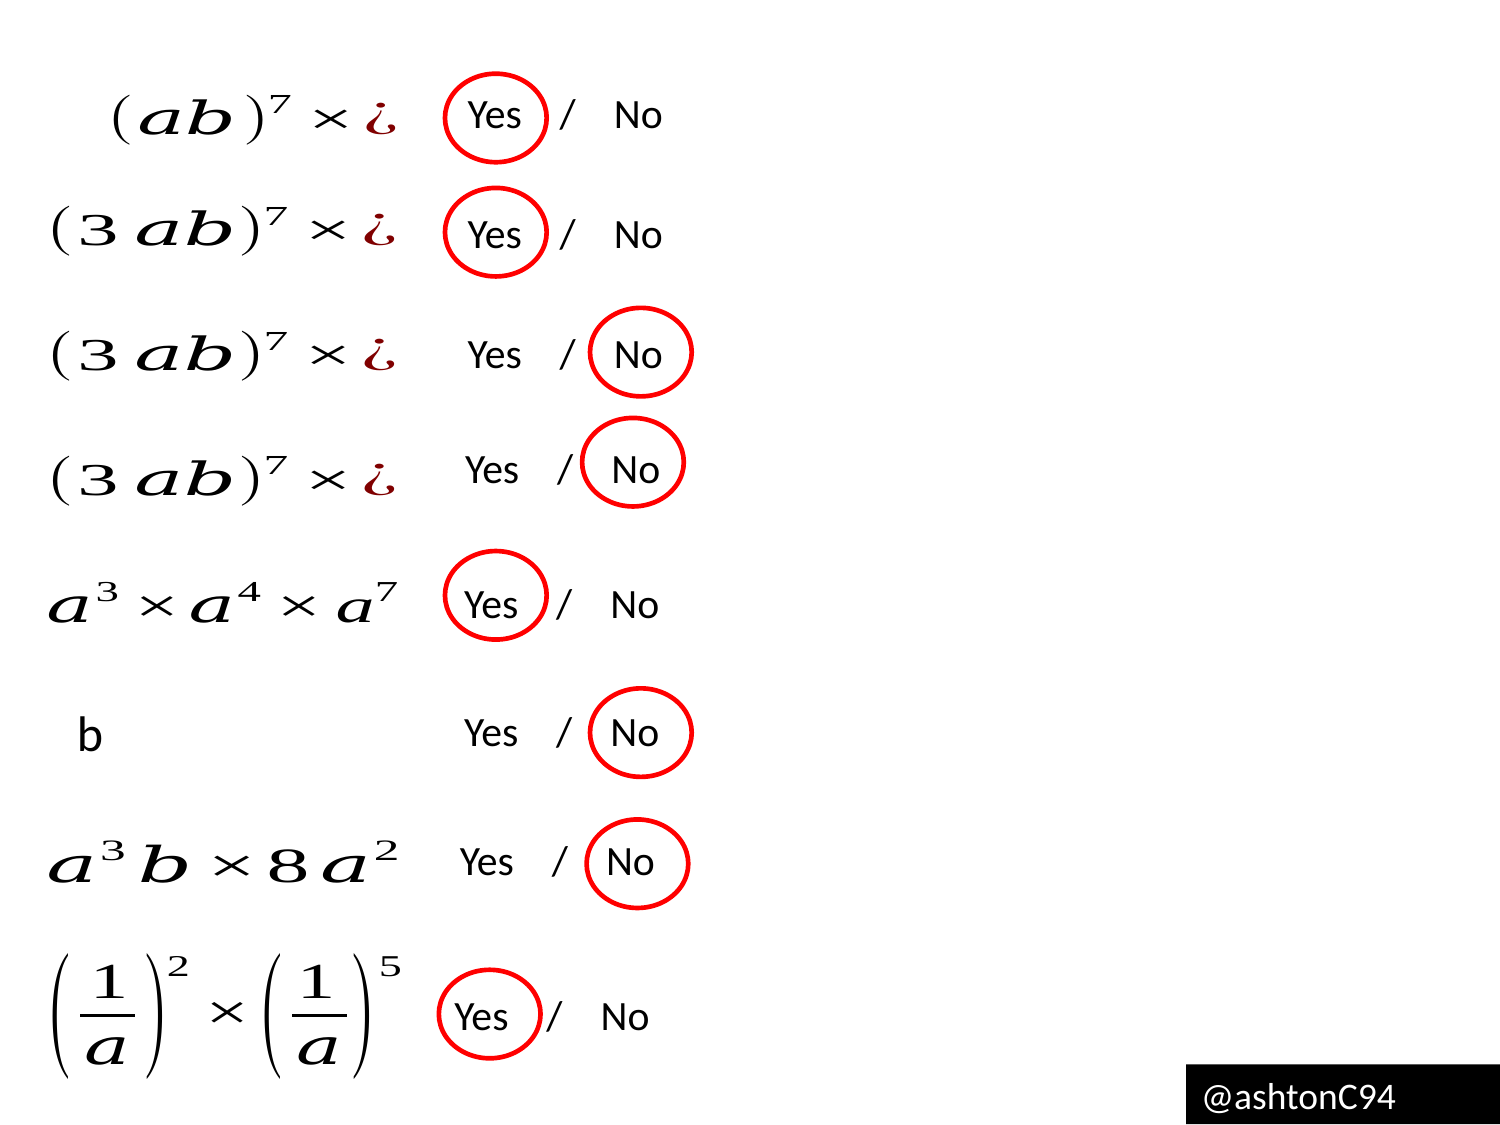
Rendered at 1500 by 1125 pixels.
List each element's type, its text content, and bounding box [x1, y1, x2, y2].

text_box [581, 416, 685, 508]
text_box Yes / No [449, 697, 607, 763]
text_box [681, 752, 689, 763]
text_box [443, 186, 548, 278]
text_box Yes / No [678, 364, 692, 385]
text_box Yes / No [533, 199, 692, 265]
text_box Yes / No [525, 569, 689, 634]
text_box [443, 550, 548, 641]
text_box Yes / No [444, 826, 607, 891]
text_box Yes / No [450, 434, 602, 500]
text_box Yes / No [675, 697, 689, 713]
text_box Yes / No [668, 826, 684, 842]
text_box Yes / No [525, 79, 692, 145]
text_box [437, 968, 542, 1060]
text_box Yes / No [664, 434, 689, 500]
text_box [443, 72, 548, 164]
text_box [588, 687, 693, 778]
text_box Yes / No [678, 319, 692, 340]
text_box Yes / No [452, 79, 467, 92]
text_box Yes / No [439, 1028, 451, 1046]
text_box @ashtonC94 [1186, 1064, 1500, 1125]
text_box [585, 818, 690, 910]
text_box [588, 306, 693, 398]
text_box Yes / No [452, 319, 604, 385]
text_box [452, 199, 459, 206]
text_box Yes / No [439, 981, 453, 1001]
text_box Yes / No [449, 617, 467, 634]
text_box Yes / No [527, 981, 679, 1046]
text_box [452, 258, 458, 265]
